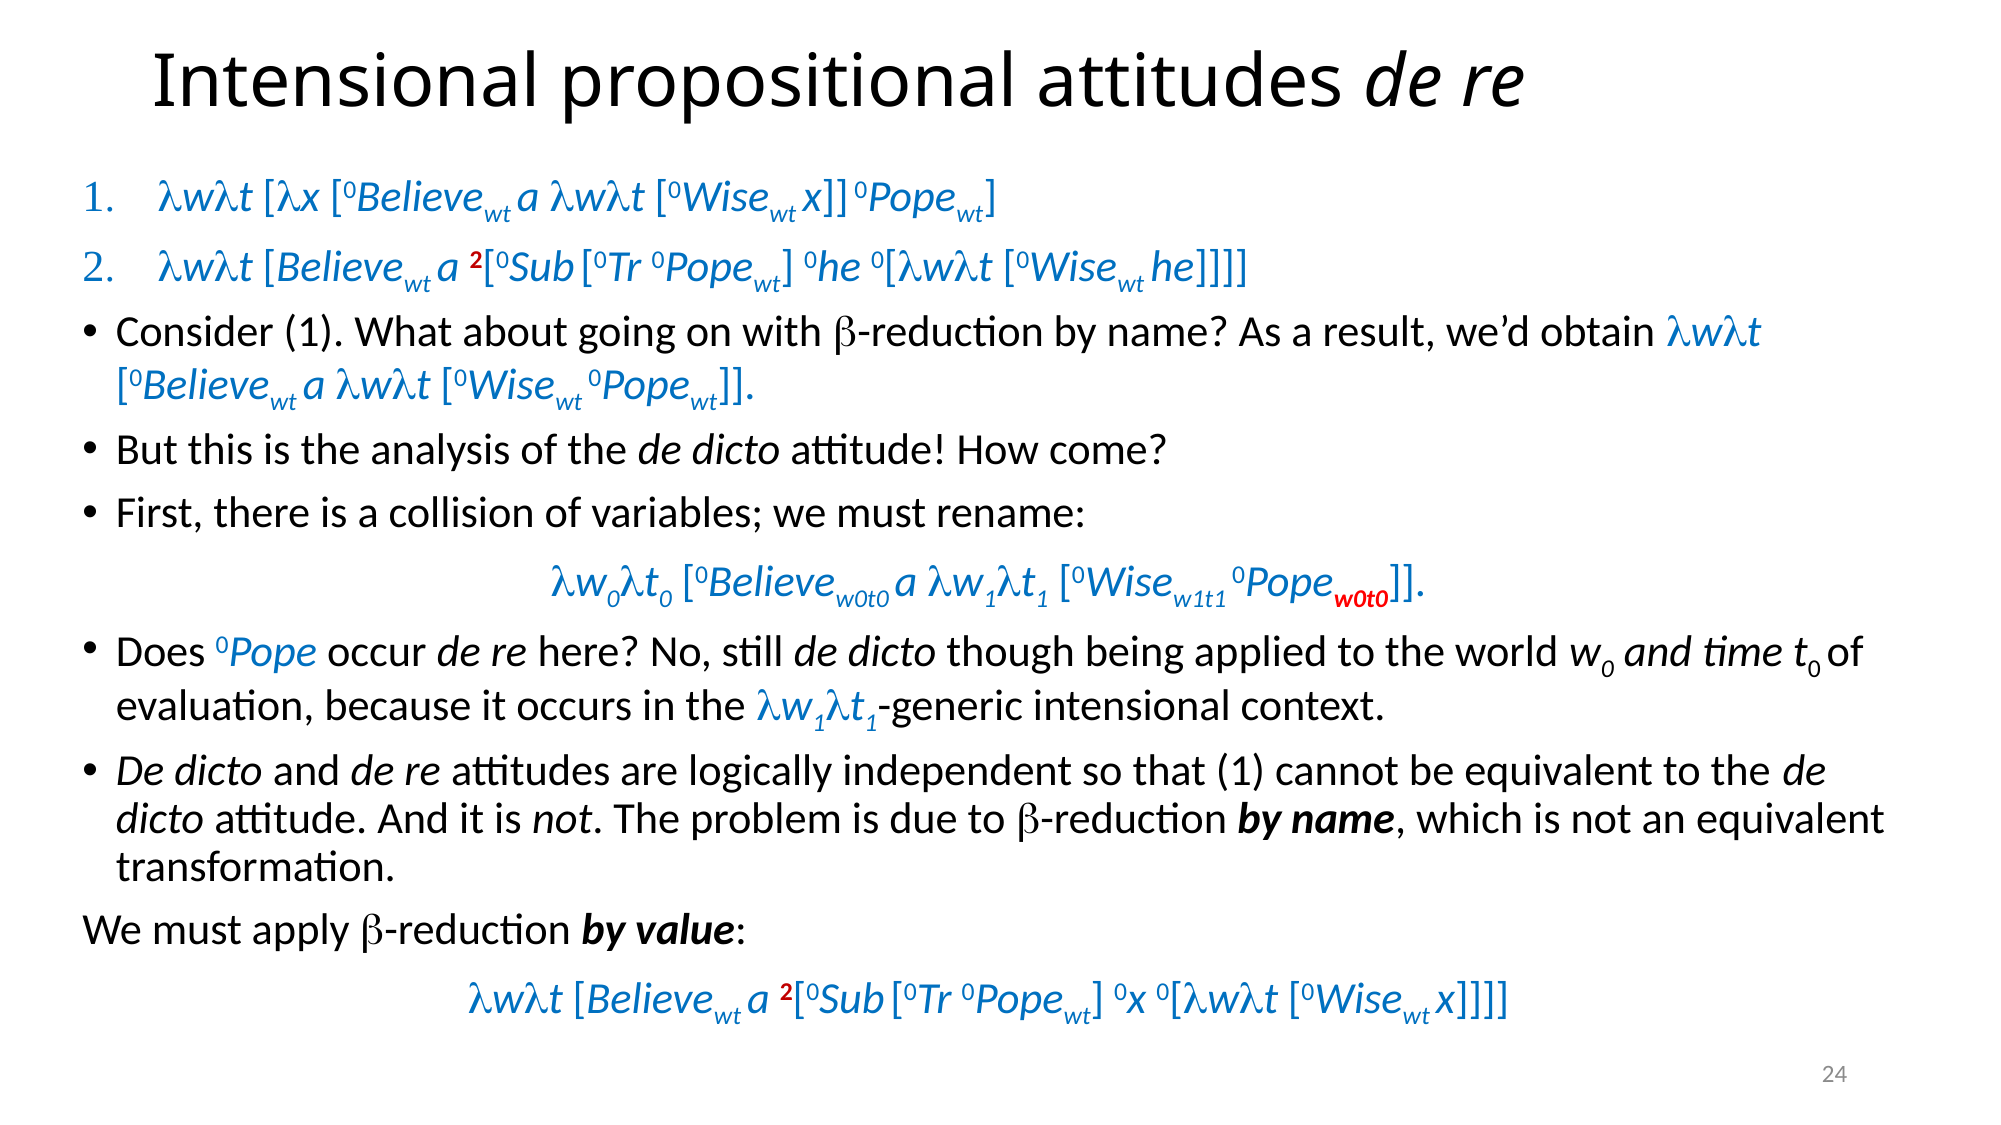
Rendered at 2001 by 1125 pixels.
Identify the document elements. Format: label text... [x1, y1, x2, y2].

list wt [x [0Believewt a wt [0Wisewt x]] 0Popewt] wt [Believewt a 2[0Sub [0Tr 0Popewt] 0he 0[wt [0Wisewt he]]]] Consider (1). What about going on with -reduction by name? As a result, we’d obtain wt [0Believewt a wt [0Wisewt 0Popewt]]. But this is the analysis of the de dicto attitude! How come? First, there is a collision of variables; we must rename: w0t0 [0Believew0t0 a w1t1 [0Wisew1t1 0Popew0t0]]. Does 0Pope occur de re here? No, still de dicto though being applied to the world w0 and time t0 of evaluation, because it occurs in the w1t1-generic intensional context. De dicto and de re attitudes are logically independent so that (1) cannot be equivalent to the de dicto attitude. And it is not. The problem is due to -reduction by name, which is not an equivalent transformation. We must apply -reduction by value: wt [Believewt a 2[0Sub [0Tr 0Popewt] 0x 0[wt [0Wisewt x]]]] [67, 160, 1920, 1042]
slide_number 24 [1412, 1042, 1863, 1103]
title Intensional propositional attitudes de re [137, 34, 1863, 131]
